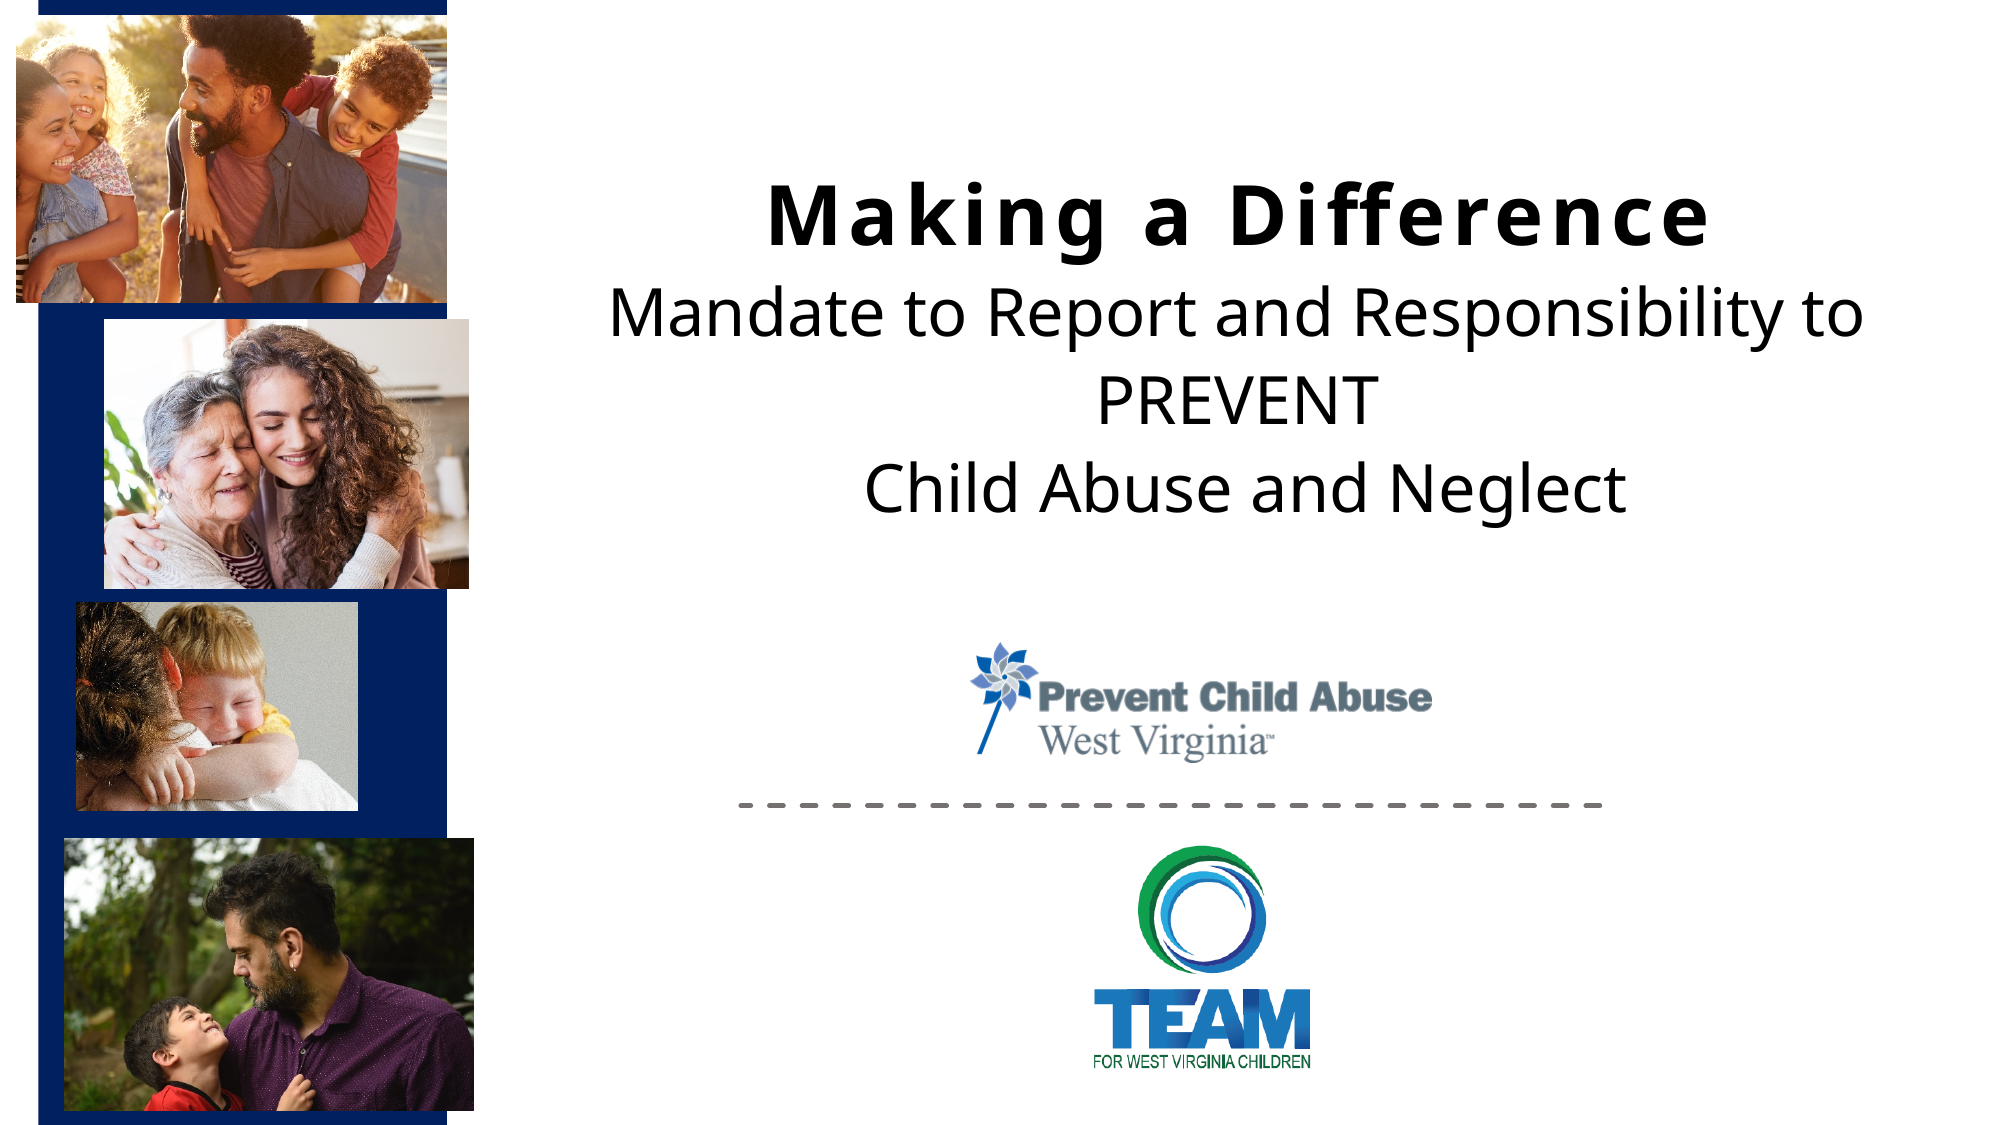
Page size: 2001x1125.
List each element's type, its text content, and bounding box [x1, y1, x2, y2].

picture [104, 319, 469, 589]
picture [1067, 820, 1335, 1086]
text_box [37, 0, 448, 1125]
picture [76, 602, 358, 811]
text_box Making a Difference Mandate to Report and Responsibility to PREVENT Child Abuse and Neglect [513, 144, 1962, 687]
picture [970, 642, 1432, 763]
picture [64, 838, 474, 1111]
picture [16, 15, 447, 303]
